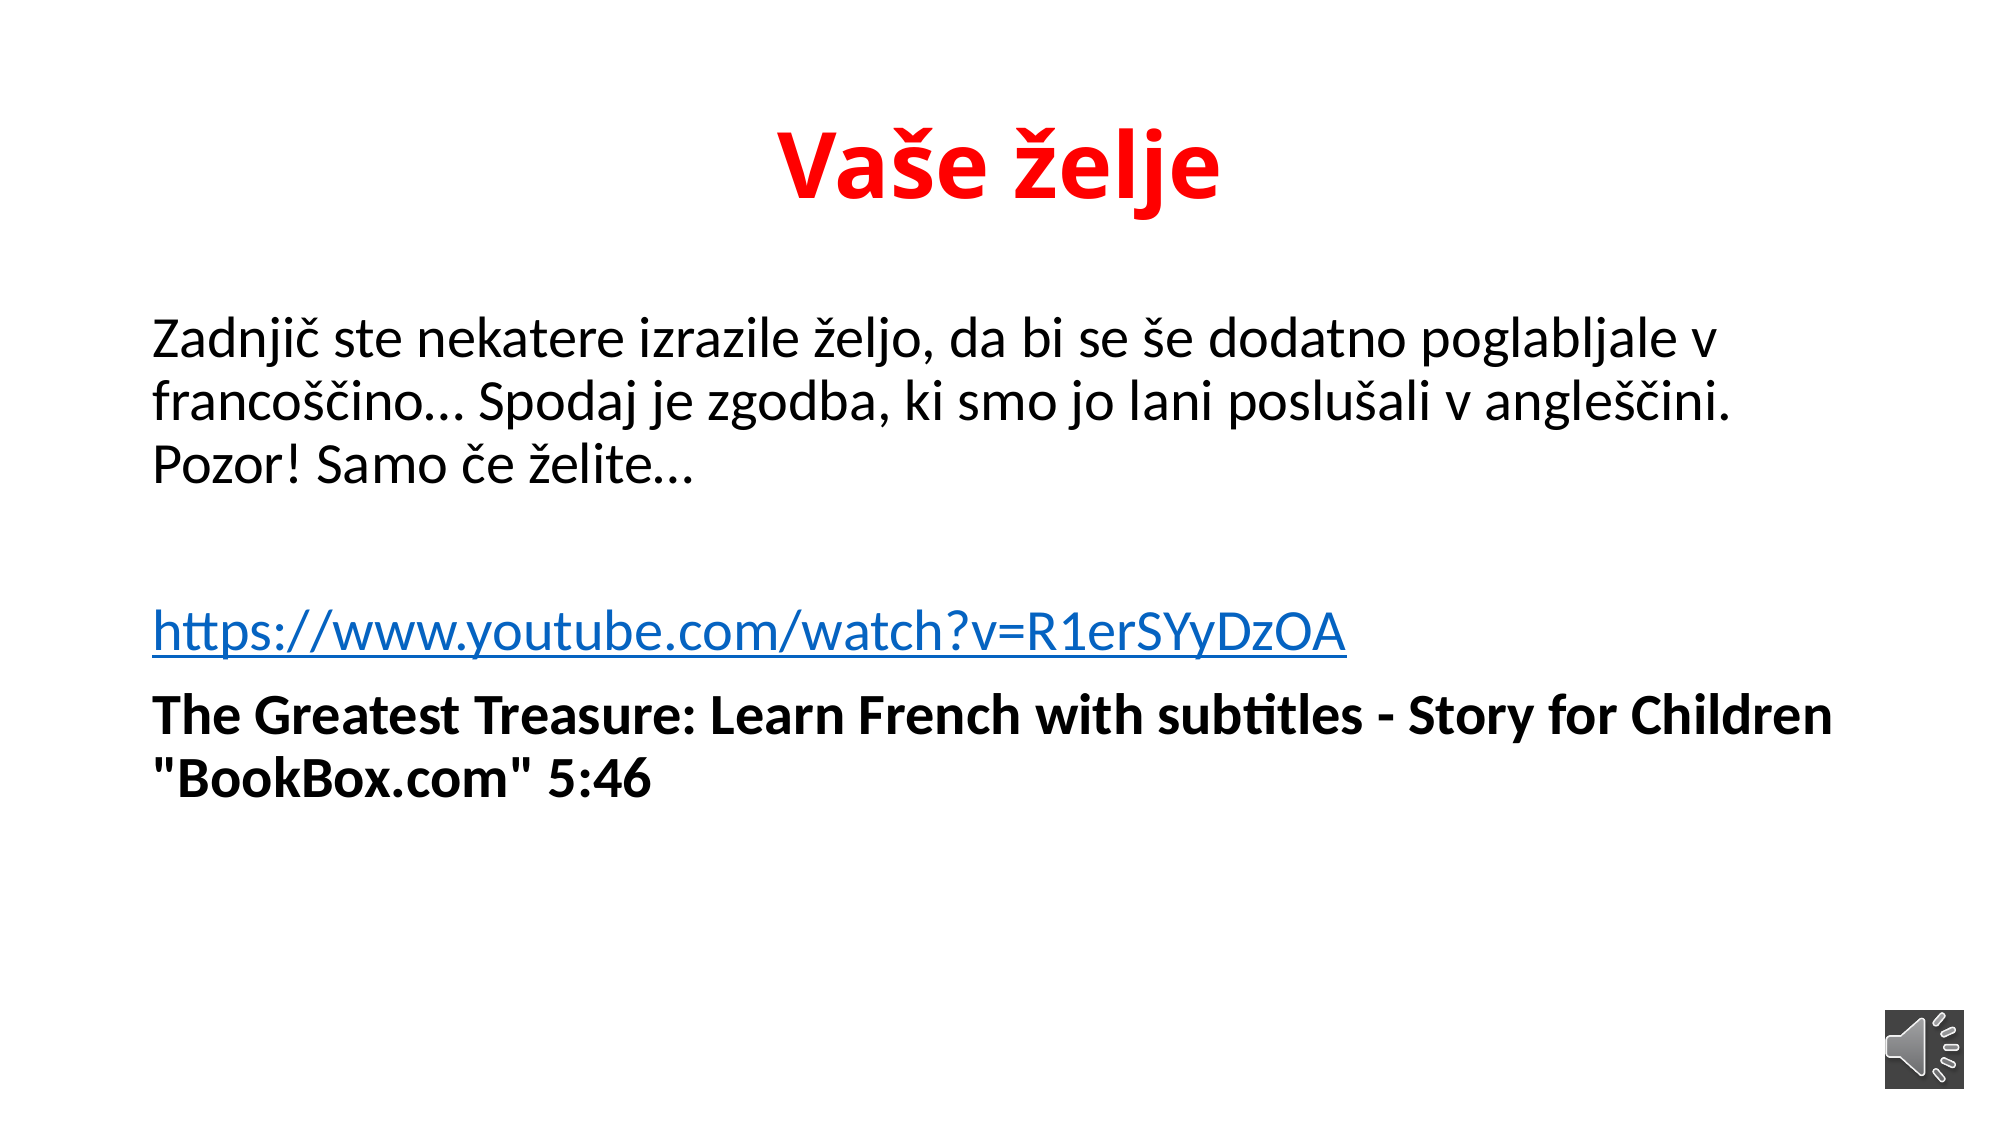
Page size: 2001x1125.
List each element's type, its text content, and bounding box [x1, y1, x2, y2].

picture [1884, 1009, 1965, 1090]
list Zadnjič ste nekatere izrazile željo, da bi se še dodatno poglabljale v francoščino… Spodaj je zgodba, ki smo jo lani poslušali v angleščini. Pozor! Samo če želite… https://www.youtube.com/watch?v=R1erSYyDzOA The Greatest Treasure: Learn French with subtitles - Story for Children "BookBox.com" 5:46 [137, 299, 1863, 1014]
title Vaše želje [137, 59, 1863, 278]
